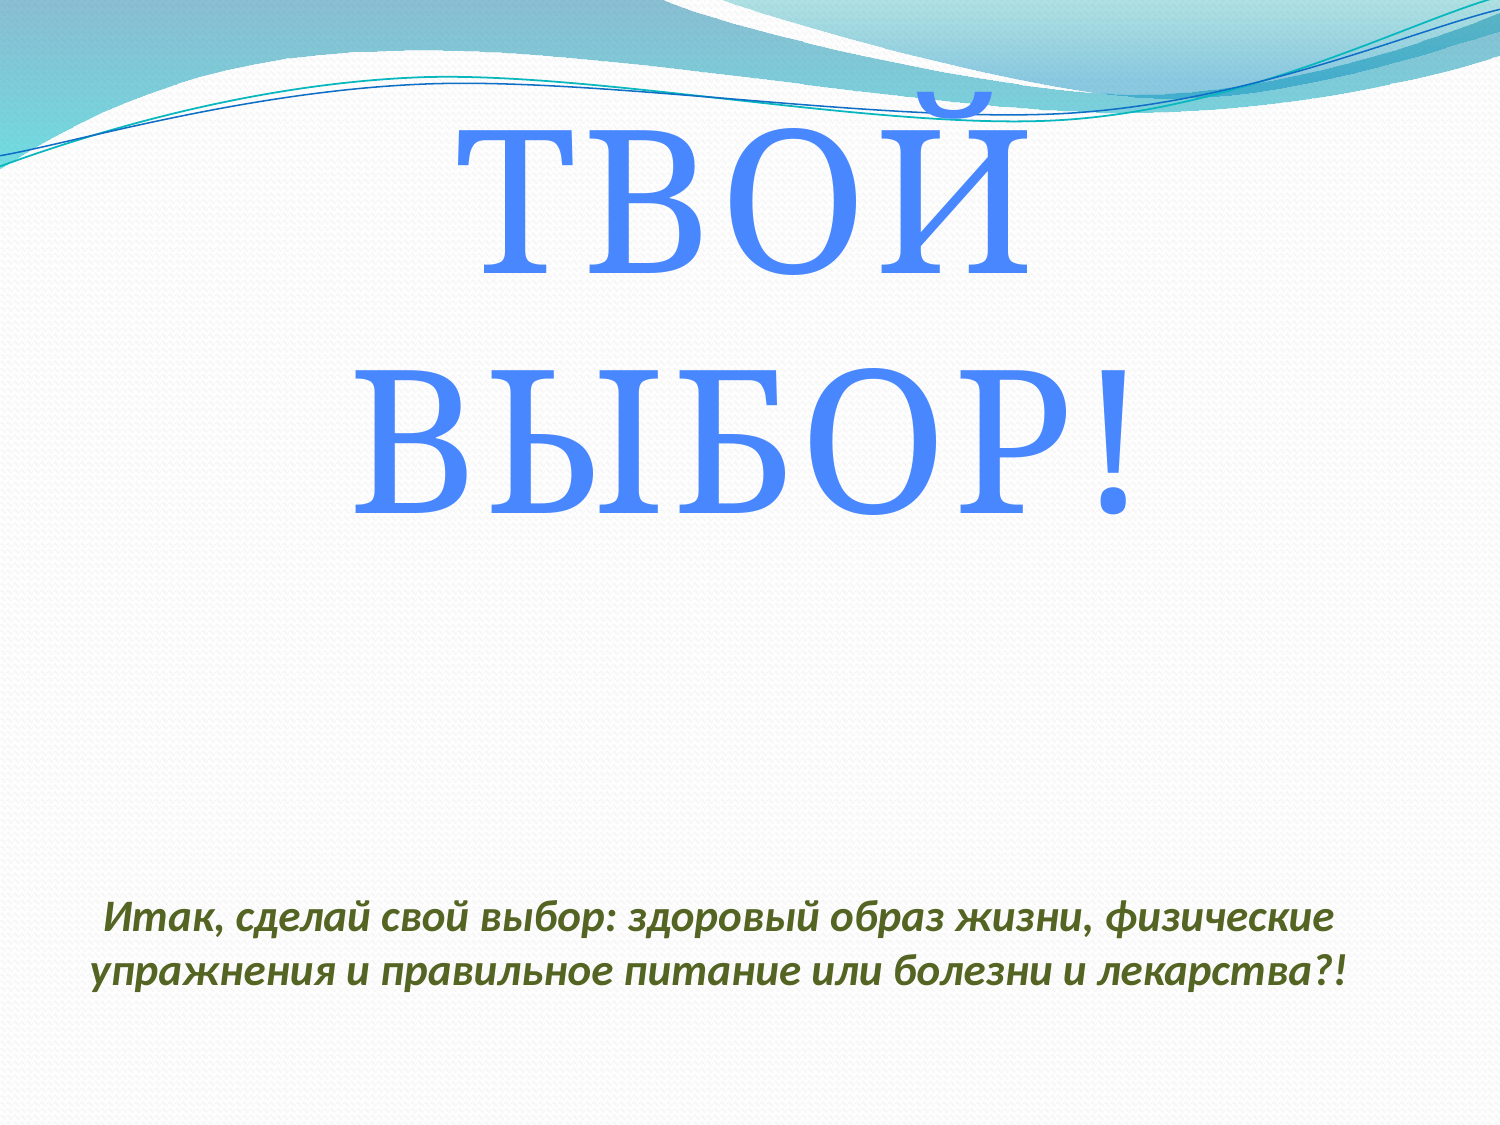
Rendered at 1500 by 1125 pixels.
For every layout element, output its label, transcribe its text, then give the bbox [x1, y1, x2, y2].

text_box ТВОЙ ВЫБОР! [41, 66, 1455, 562]
title Итак, сделай свой выбор: здоровый образ жизни, физические упражнения и правильное питание или болезни и лекарства?! [82, 738, 1357, 995]
